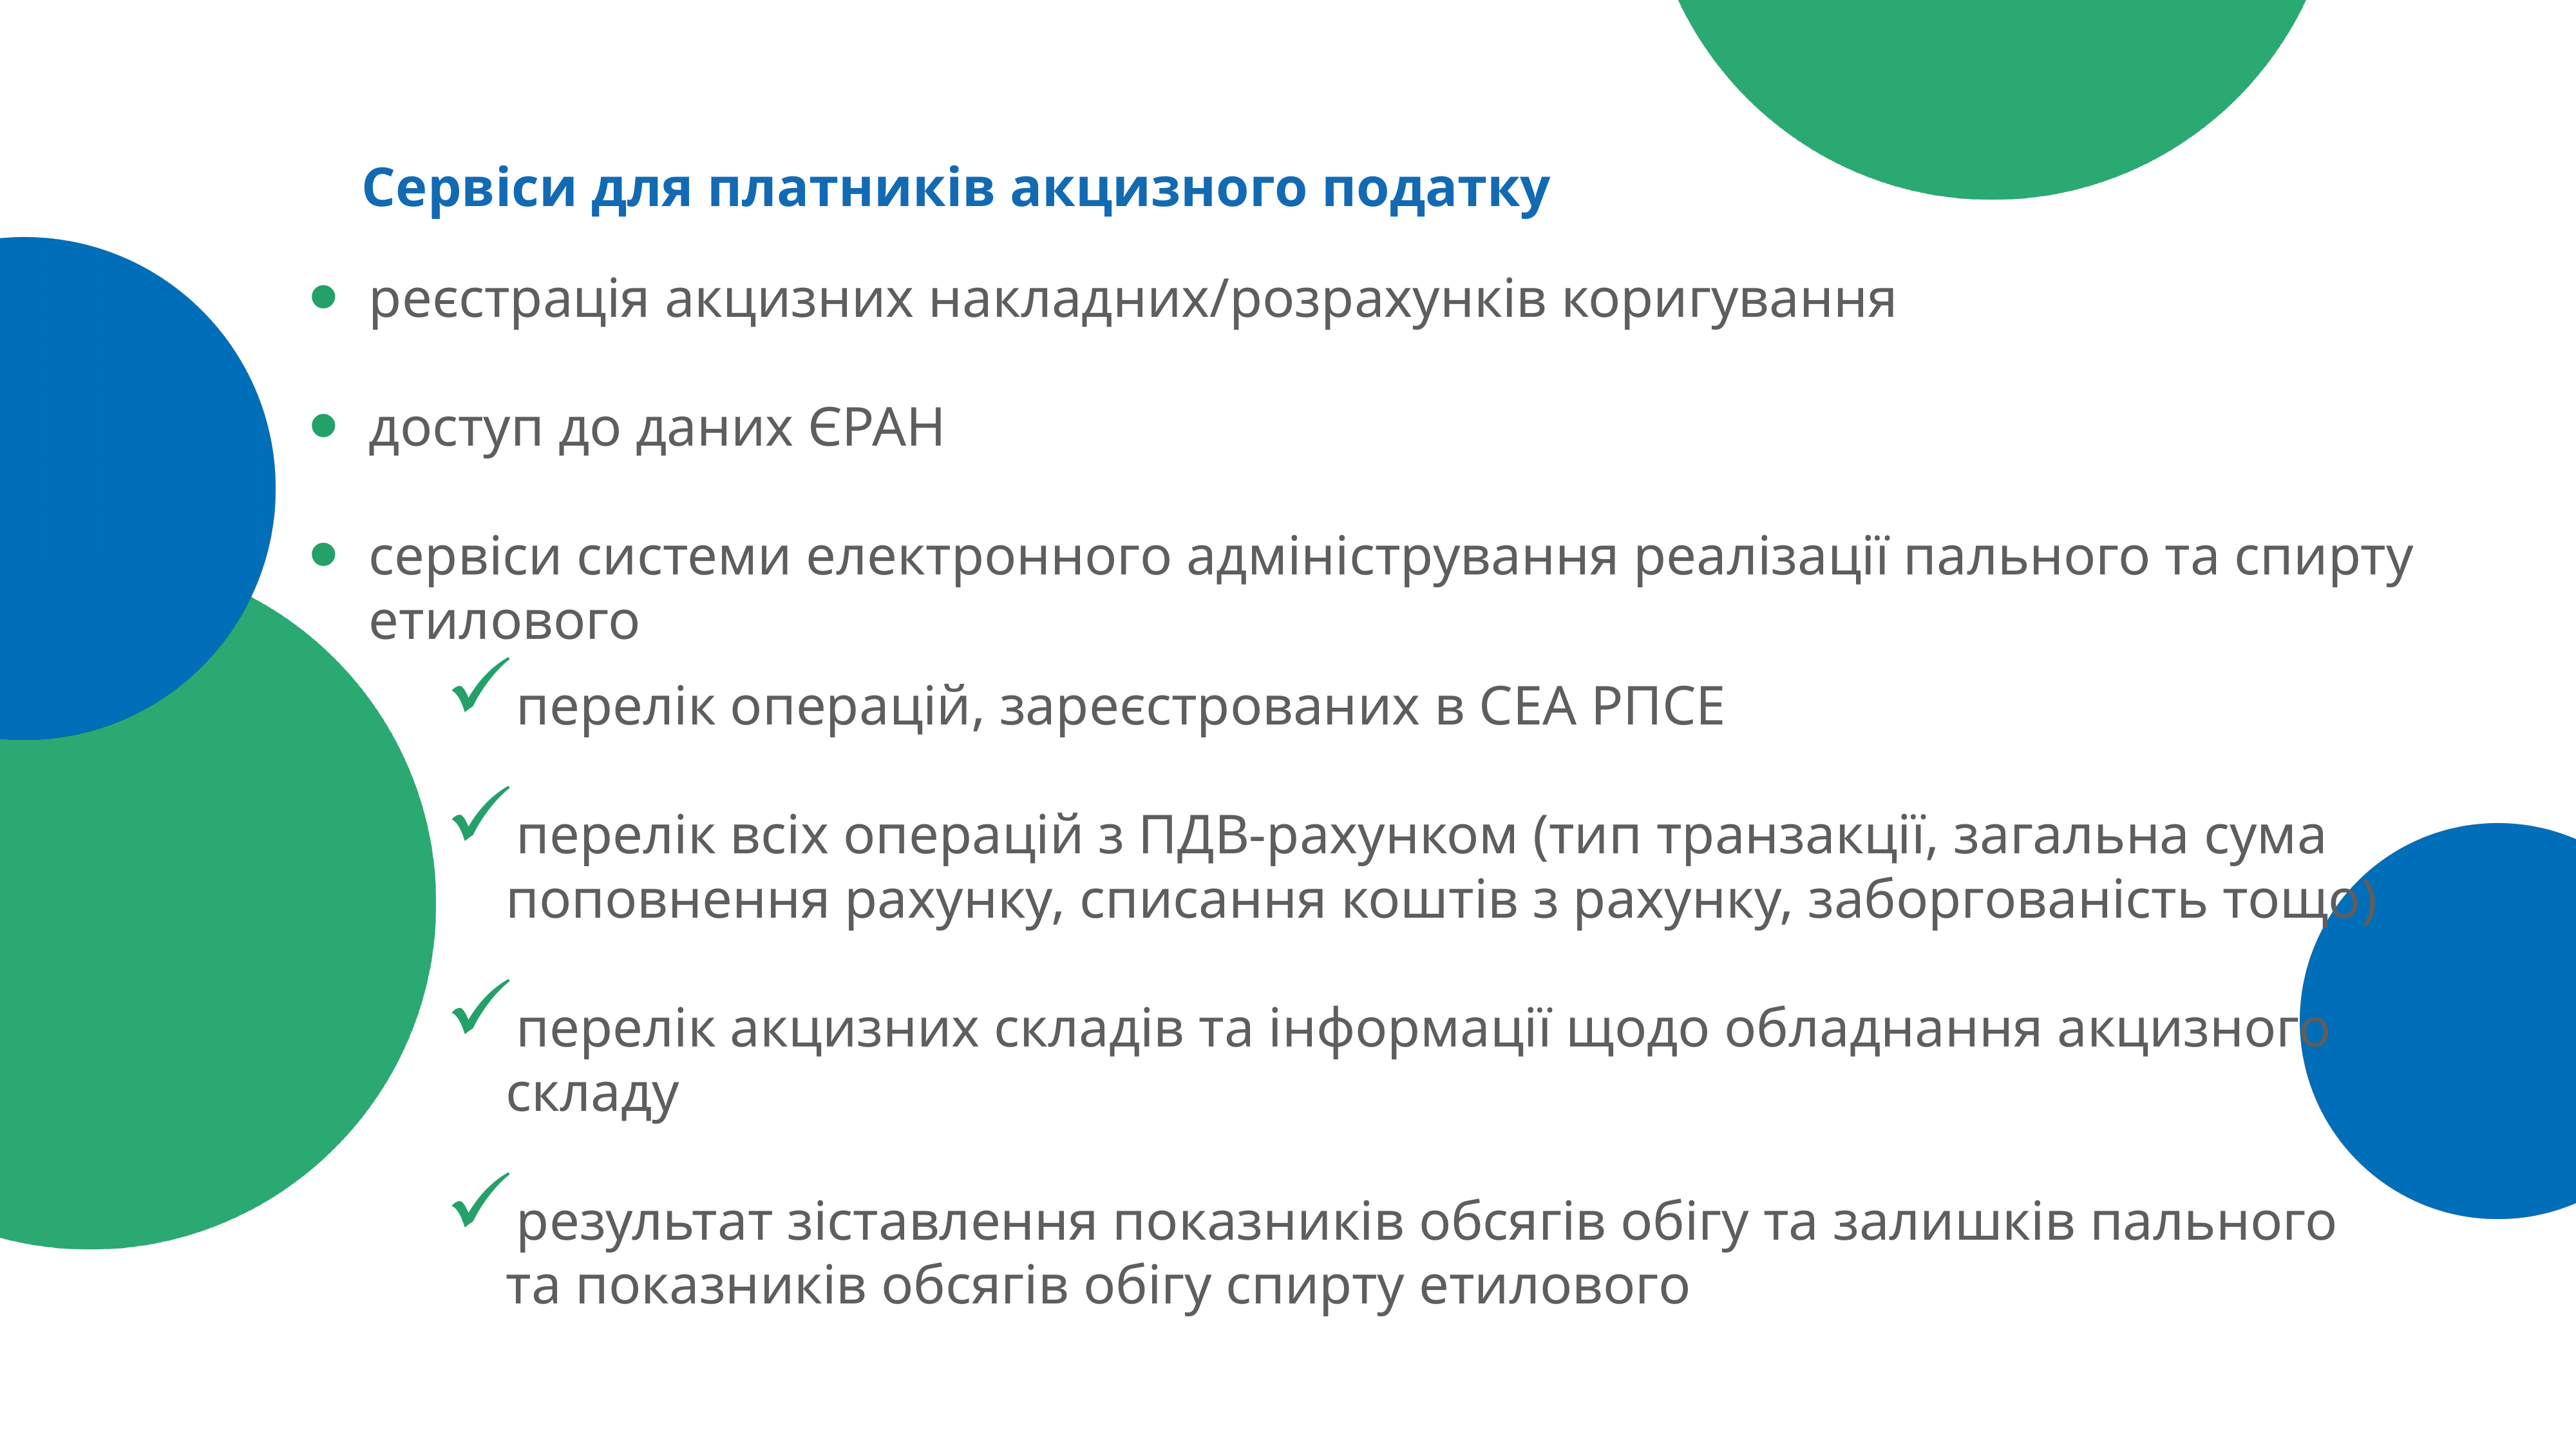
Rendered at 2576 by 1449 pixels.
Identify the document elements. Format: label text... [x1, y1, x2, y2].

picture [0, 237, 437, 1250]
picture [2299, 823, 2576, 1219]
text_box Сервіси для платників акцизного податку [352, 147, 1585, 222]
text_box перелік операцій, зареєстрованих в СЕА РПСЕ перелік всіх операцій з ПДВ-рахунком (тип транзакції, загальна сума поповнення рахунку, списання коштів з рахунку, заборгованість тощо) перелік акцизних складів та інформації щодо обладнання акцизного складу результат зіставлення показників обсягів обігу та залишків пального та показників обсягів обігу спирту етилового [435, 666, 2399, 1320]
text_box реєстрація акцизних накладних/розрахунків коригування доступ до даних ЄРАН сервіси системи електронного адміністрування реалізації пального та спирту етилового [299, 258, 2536, 655]
picture [1645, 0, 2338, 200]
